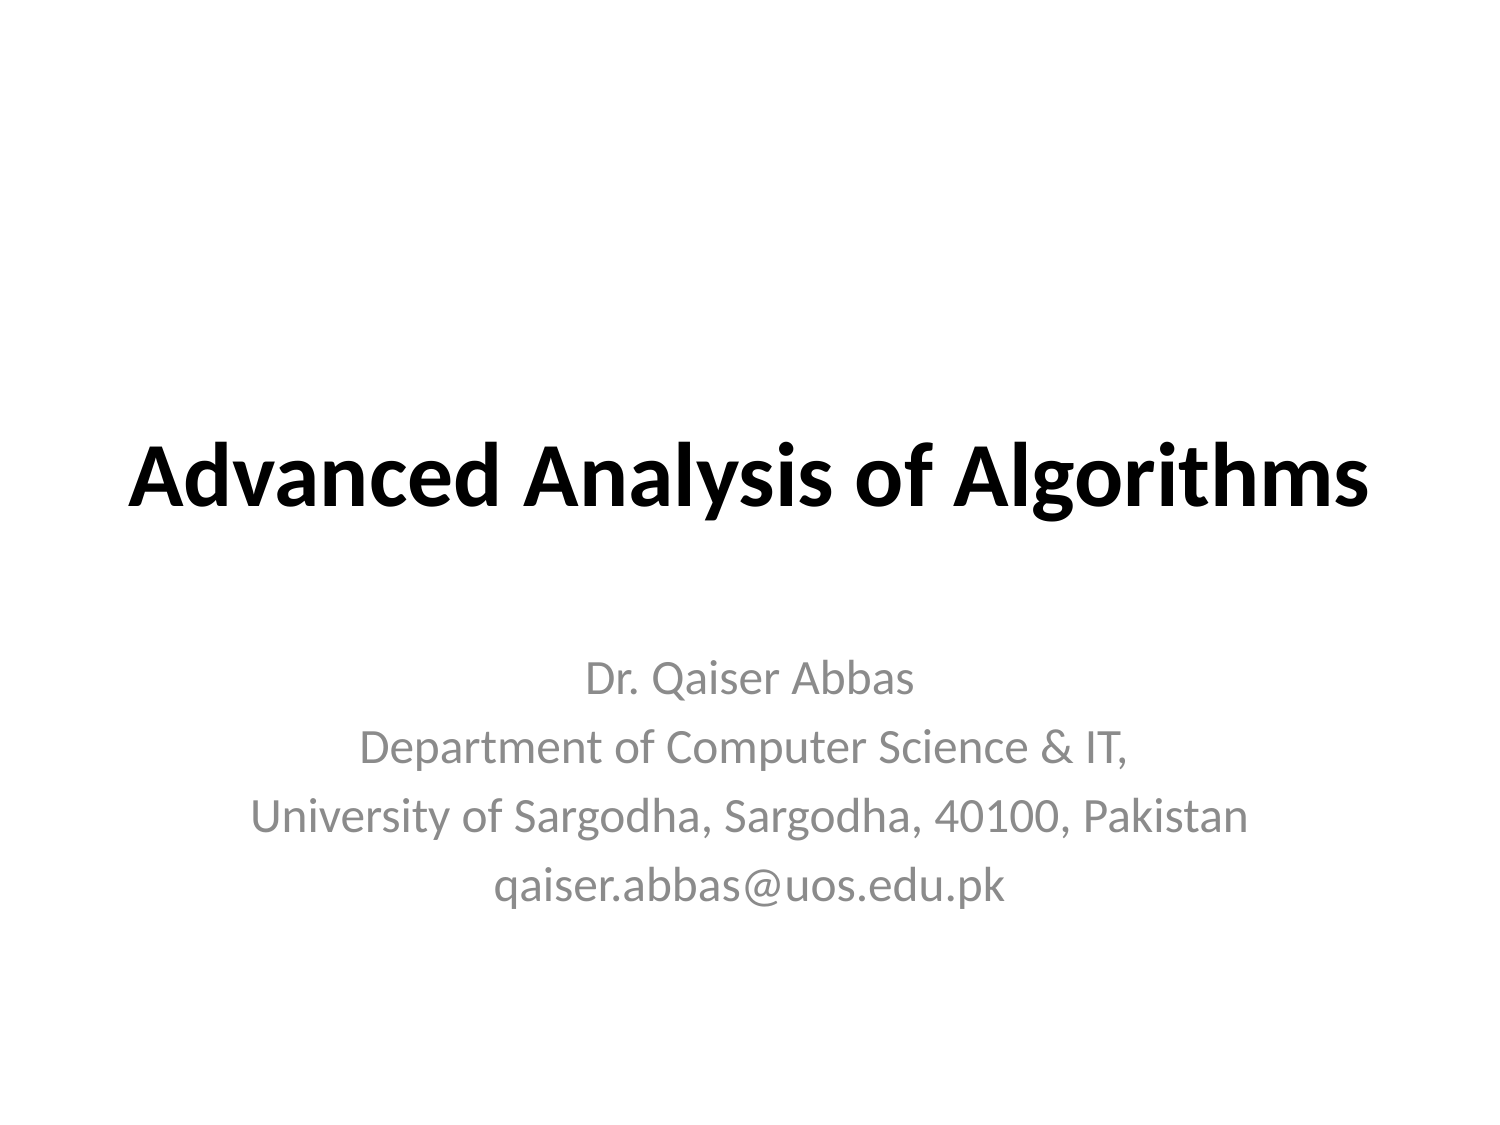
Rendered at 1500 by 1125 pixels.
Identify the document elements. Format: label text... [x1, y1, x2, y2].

title Advanced Analysis of Algorithms [112, 349, 1388, 591]
subtitle Dr. Qaiser Abbas Department of Computer Science & IT, University of Sargodha, Sargodha, 40100, Pakistan qaiser.abbas@uos.edu.pk [225, 637, 1275, 925]
